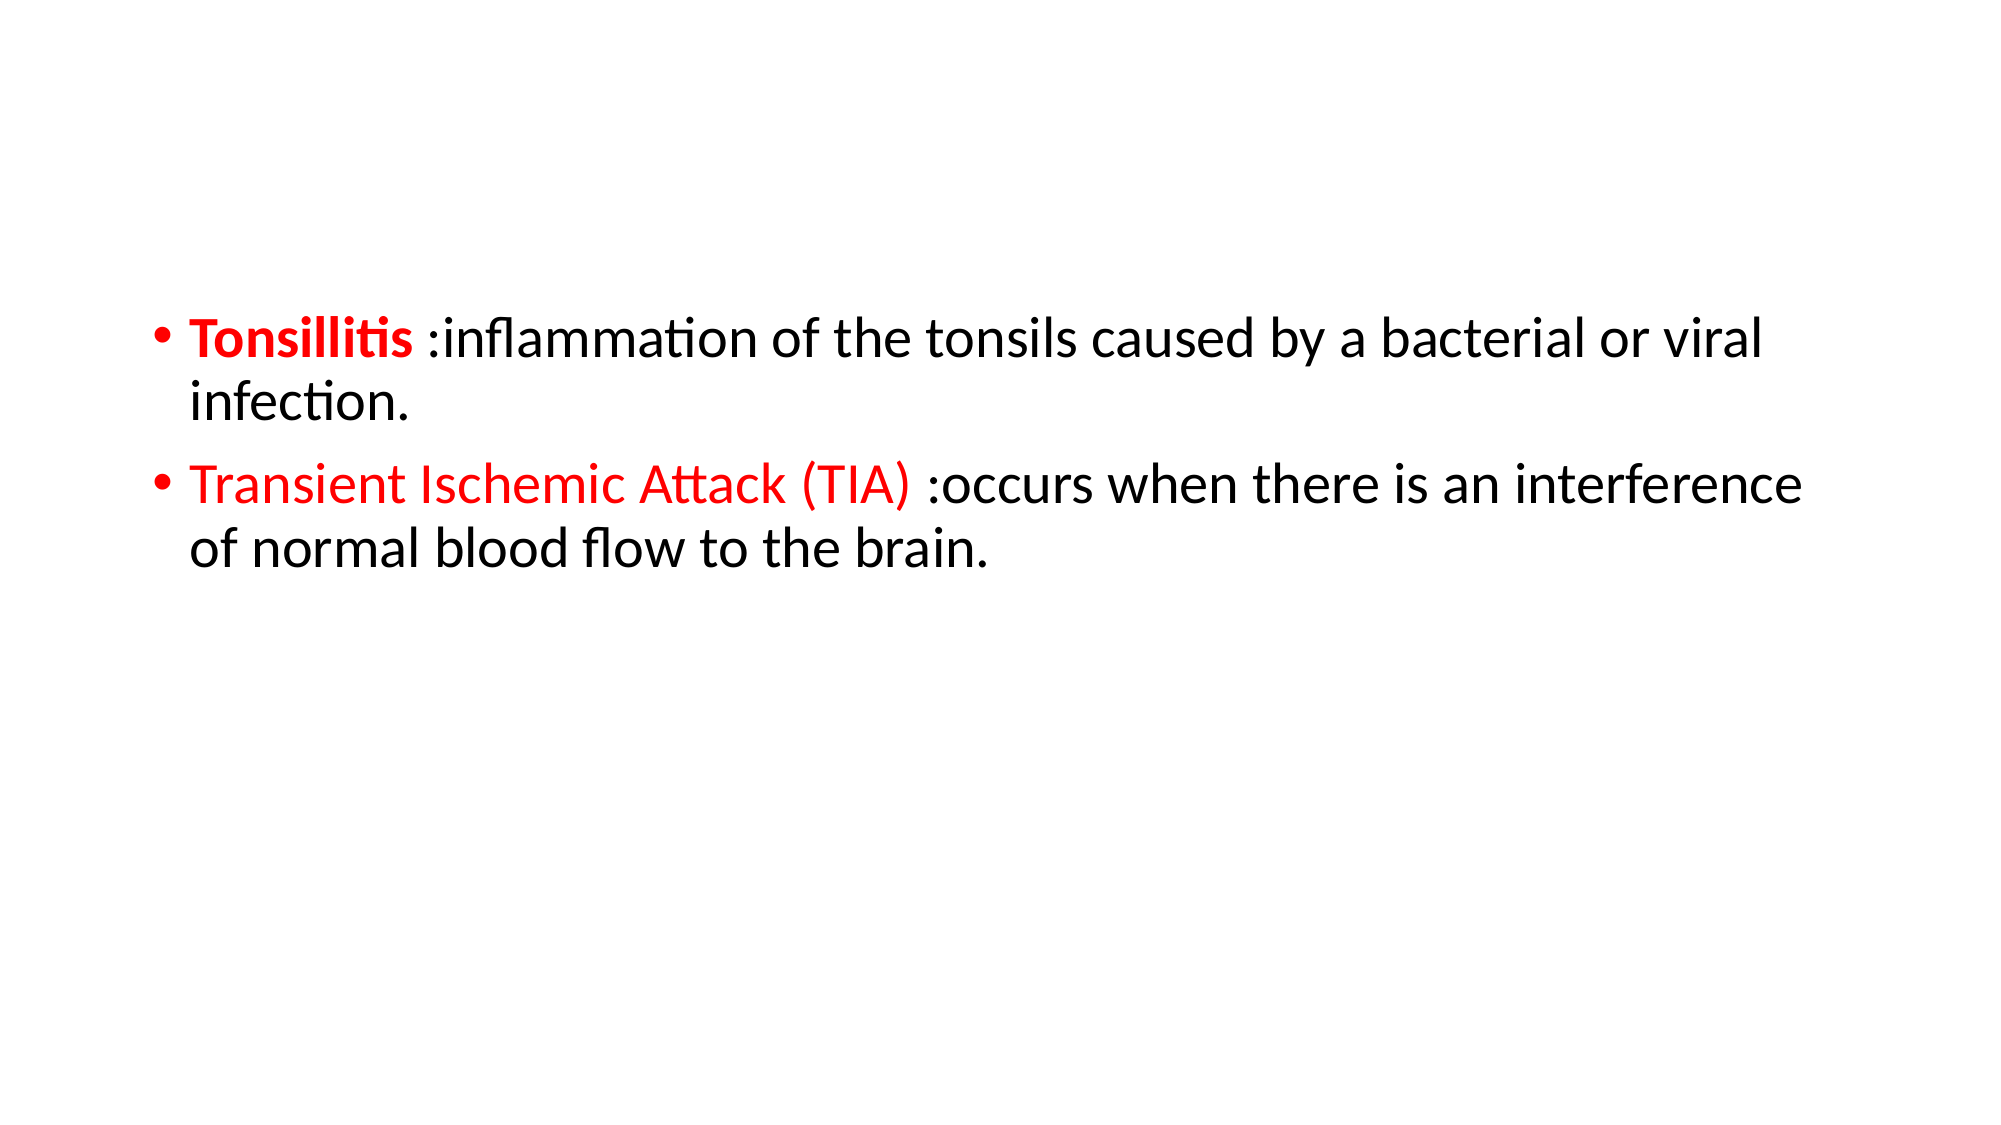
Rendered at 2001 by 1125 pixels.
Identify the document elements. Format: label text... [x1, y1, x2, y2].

list Tonsillitis :inflammation of the tonsils caused by a bacterial or viral infection. Transient Ischemic Attack (TIA) :occurs when there is an interference of normal blood flow to the brain. [137, 299, 1863, 1014]
